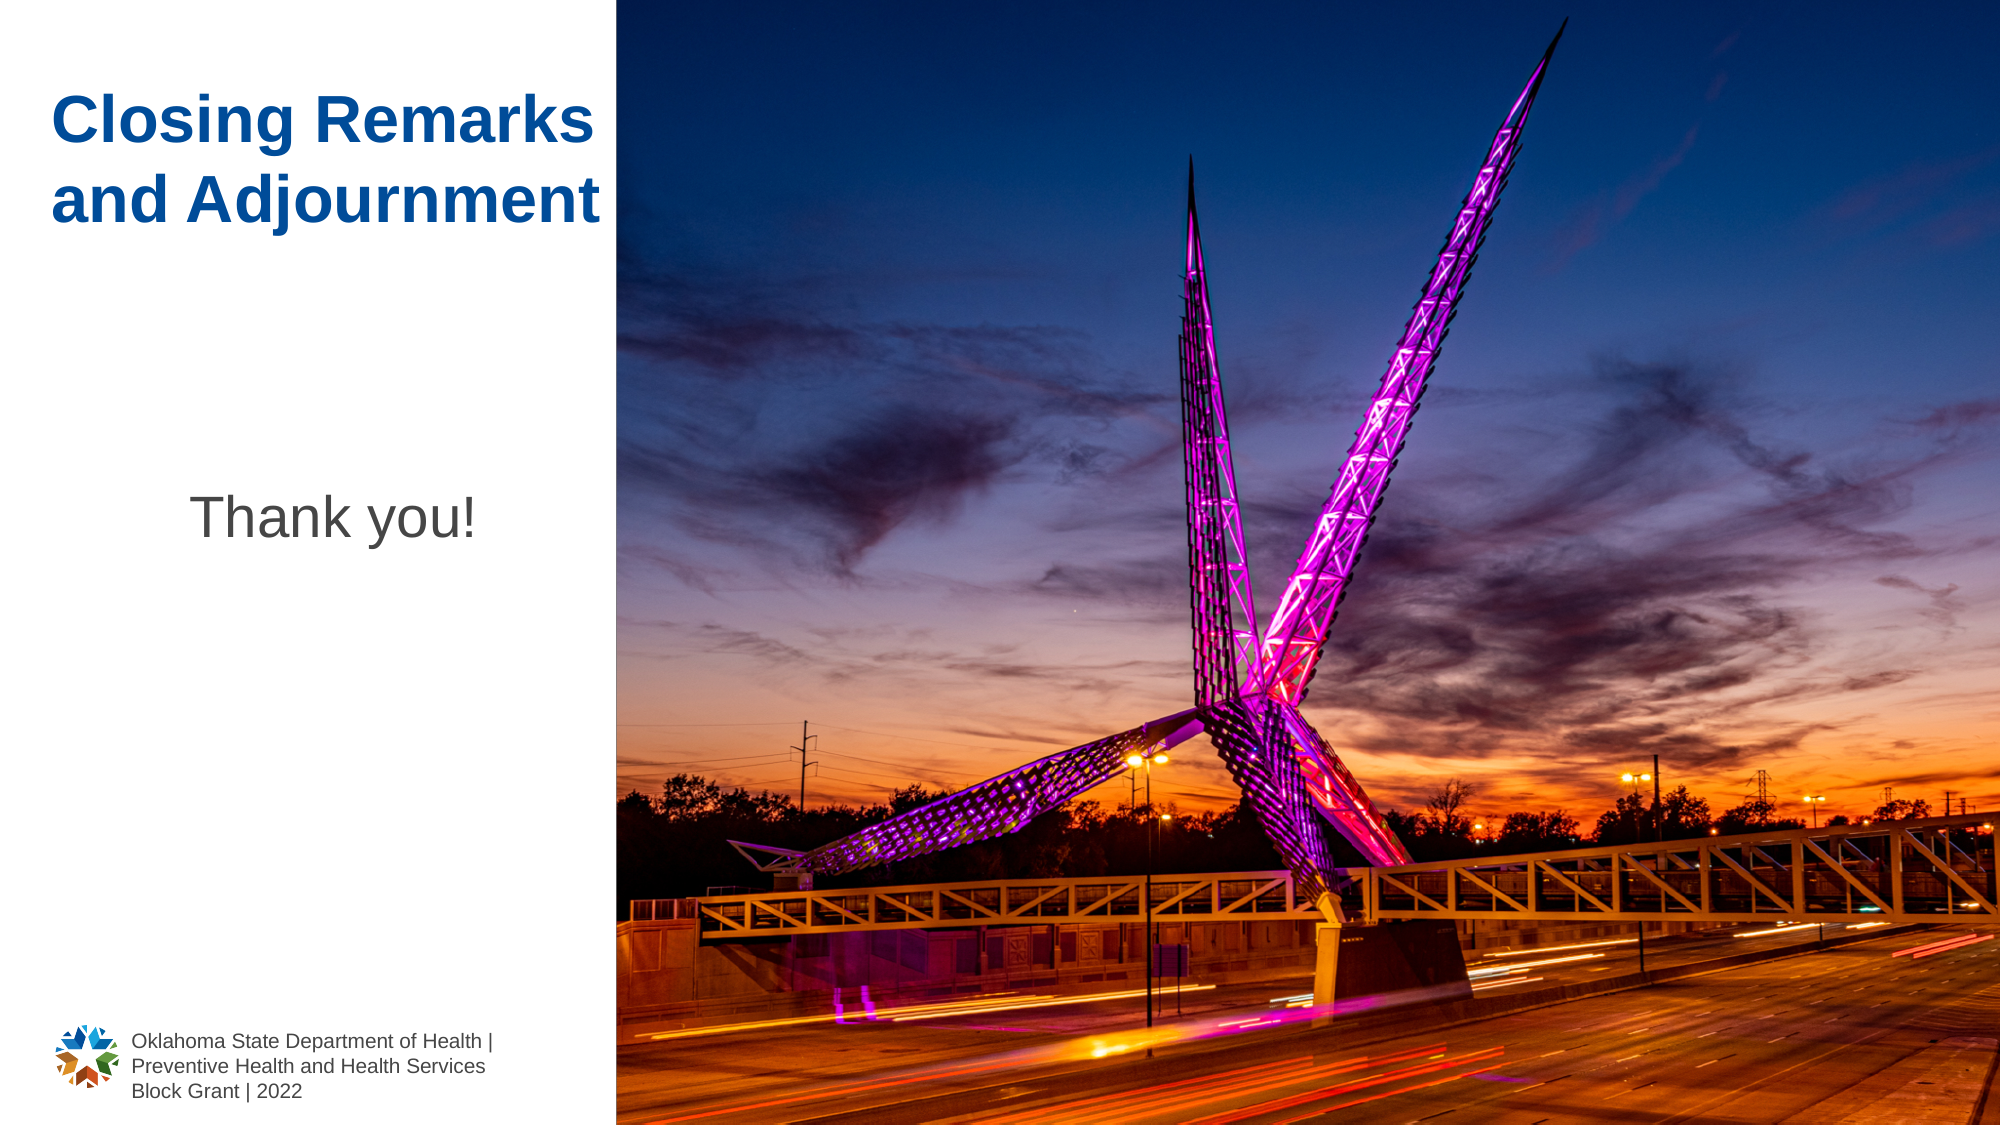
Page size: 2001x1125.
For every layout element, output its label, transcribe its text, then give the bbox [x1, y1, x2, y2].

footer Oklahoma State Department of Health | Preventive Health and Health Services Block Grant | 2022 [131, 1048, 512, 1081]
picture [616, 0, 2000, 1125]
list Thank you! [131, 471, 568, 847]
picture [55, 1025, 119, 1088]
title Closing Remarks and Adjournment [51, 68, 616, 469]
